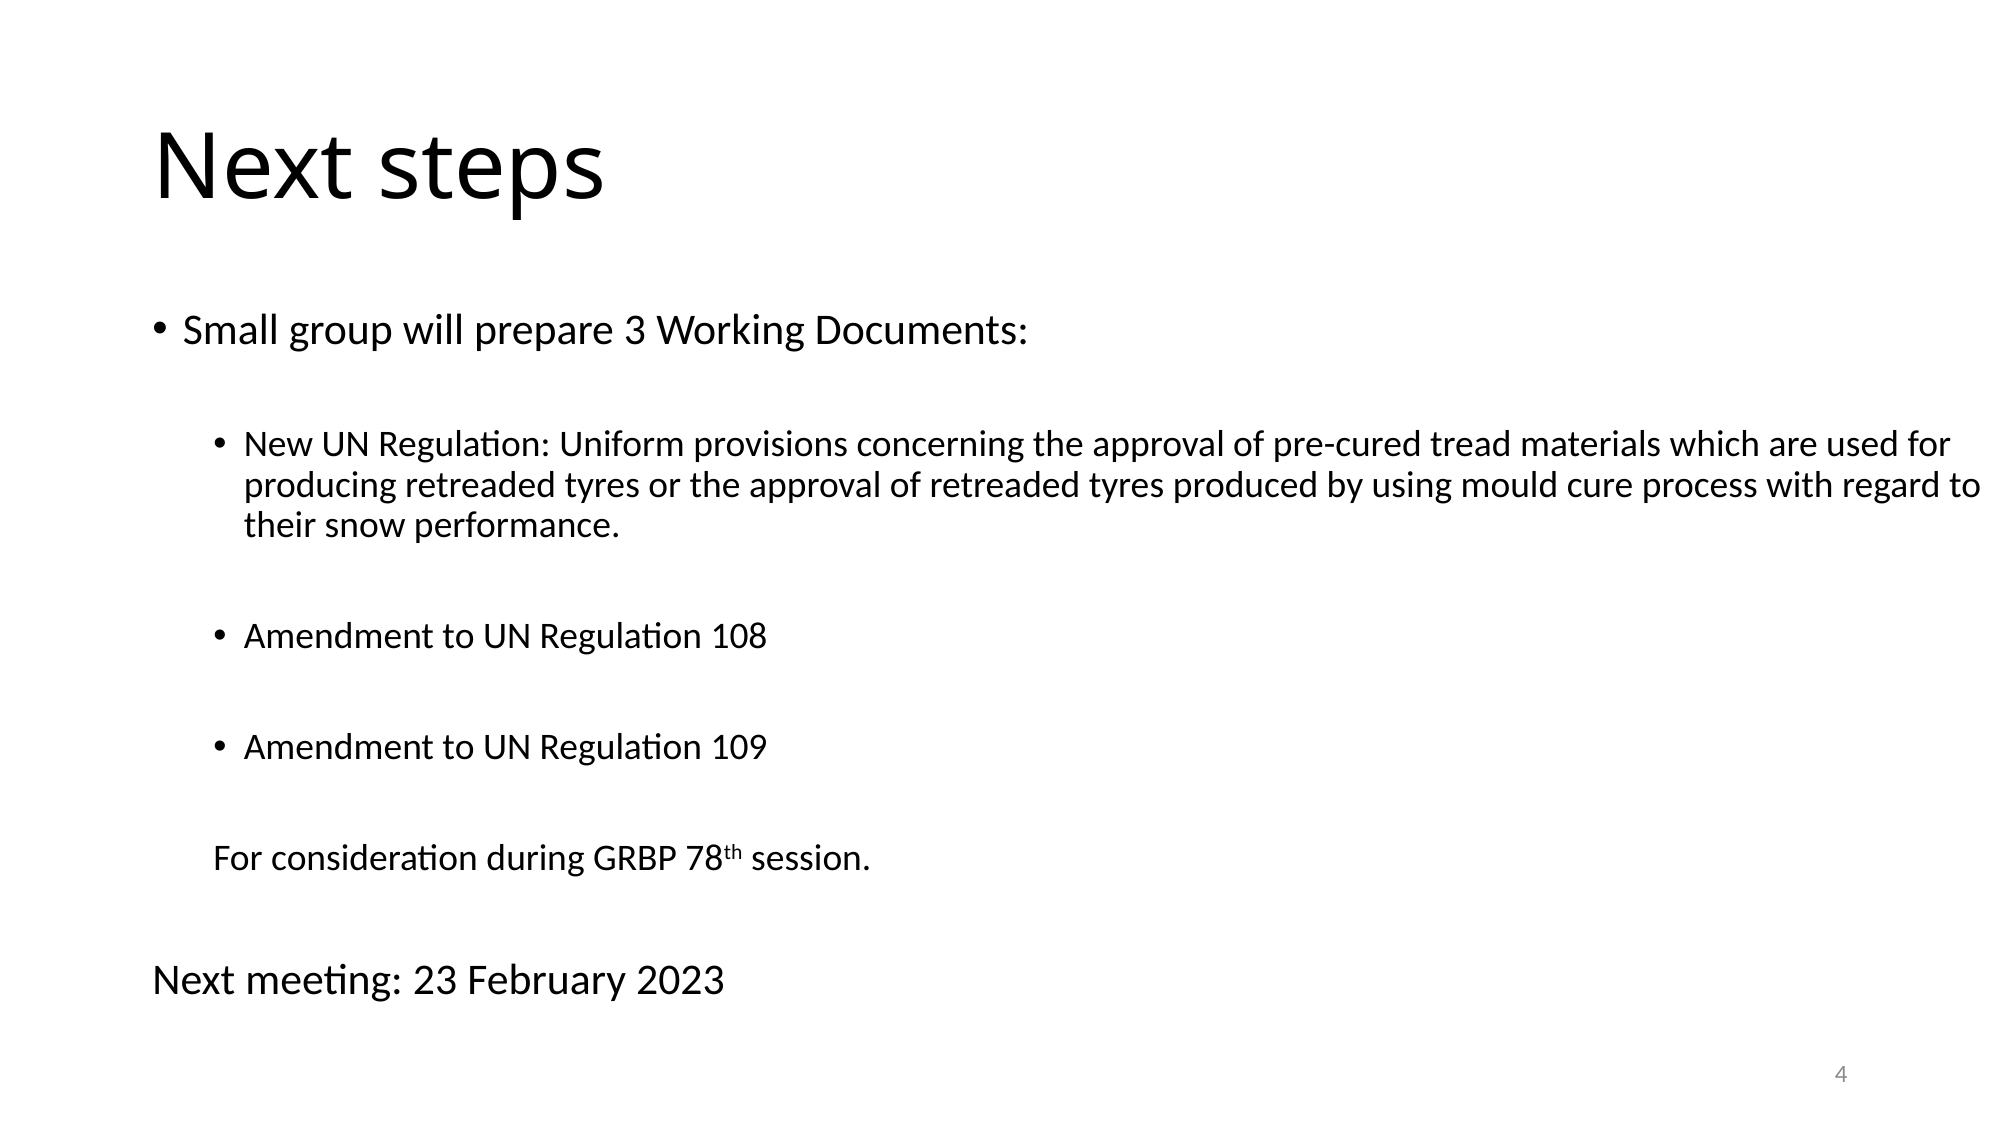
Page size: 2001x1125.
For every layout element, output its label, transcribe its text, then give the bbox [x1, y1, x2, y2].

list Small group will prepare 3 Working Documents: New UN Regulation: Uniform provisions concerning the approval of pre-cured tread materials which are used for producing retreaded tyres or the approval of retreaded tyres produced by using mould cure process with regard to their snow performance. Amendment to UN Regulation 108 Amendment to UN Regulation 109 For consideration during GRBP 78th session. Next meeting: 23 February 2023 [137, 299, 2000, 1014]
title Next steps [137, 59, 1863, 278]
slide_number 4 [1412, 1042, 1863, 1103]
